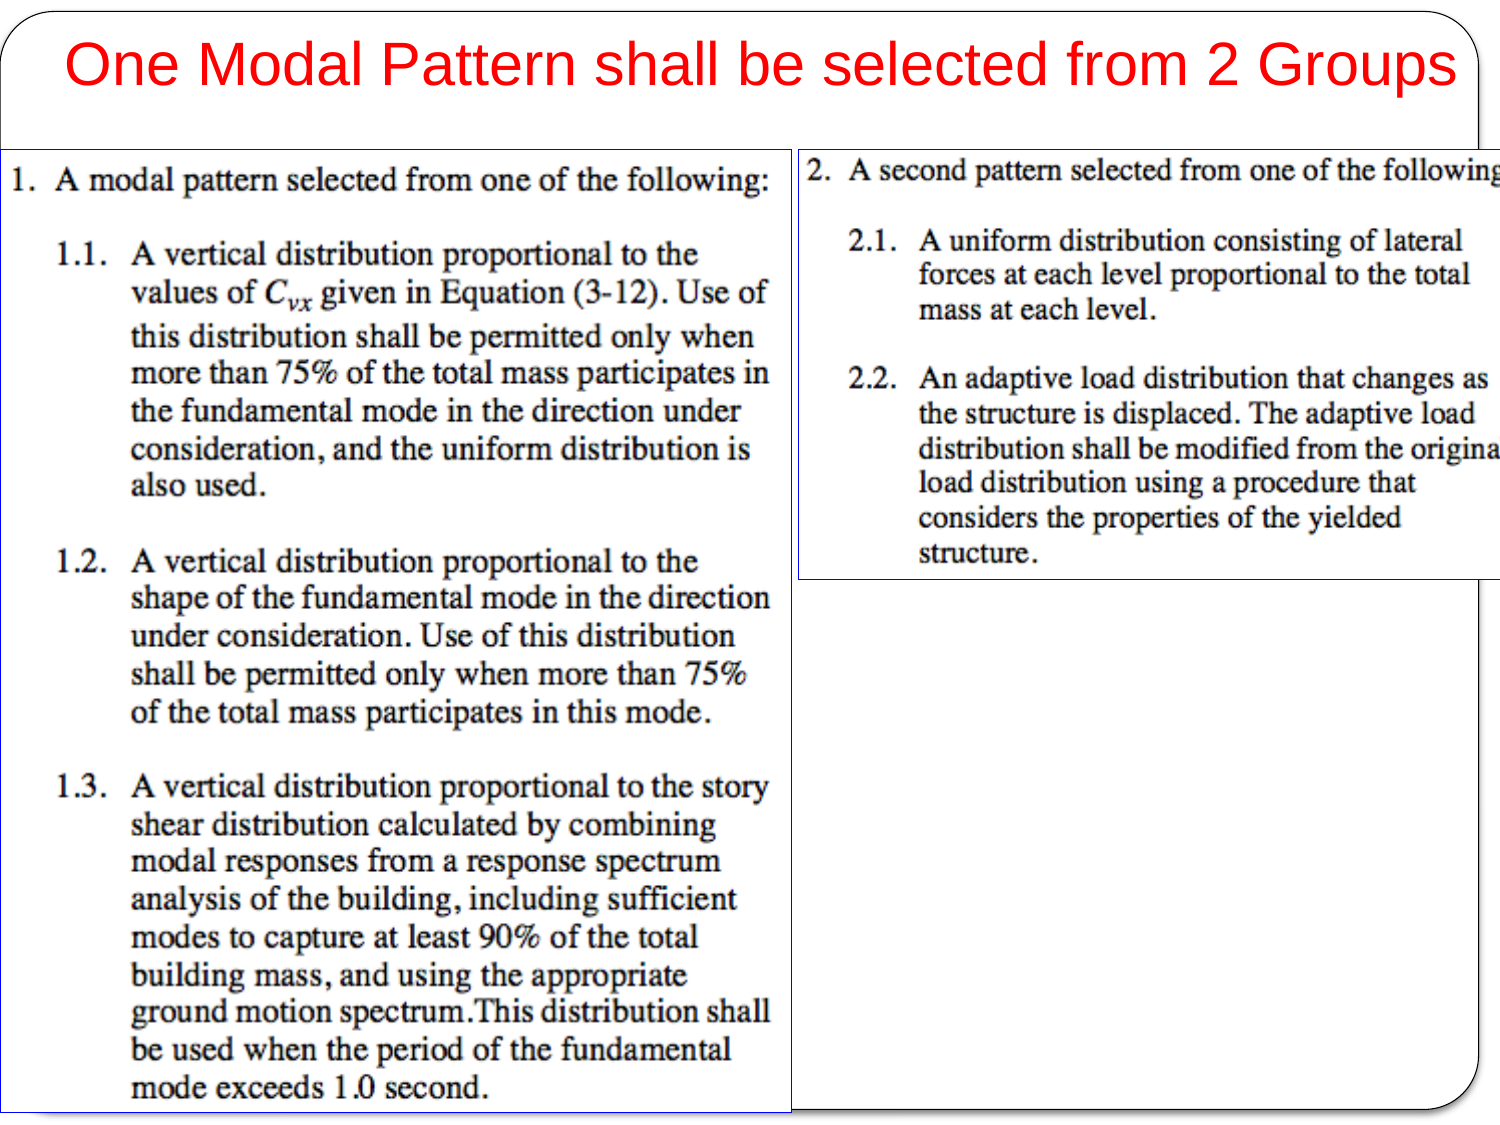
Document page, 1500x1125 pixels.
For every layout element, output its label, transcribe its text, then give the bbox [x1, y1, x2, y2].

title One Modal Pattern shall be selected from 2 Groups [50, 12, 1500, 113]
picture [797, 149, 1500, 580]
picture [0, 149, 793, 1113]
